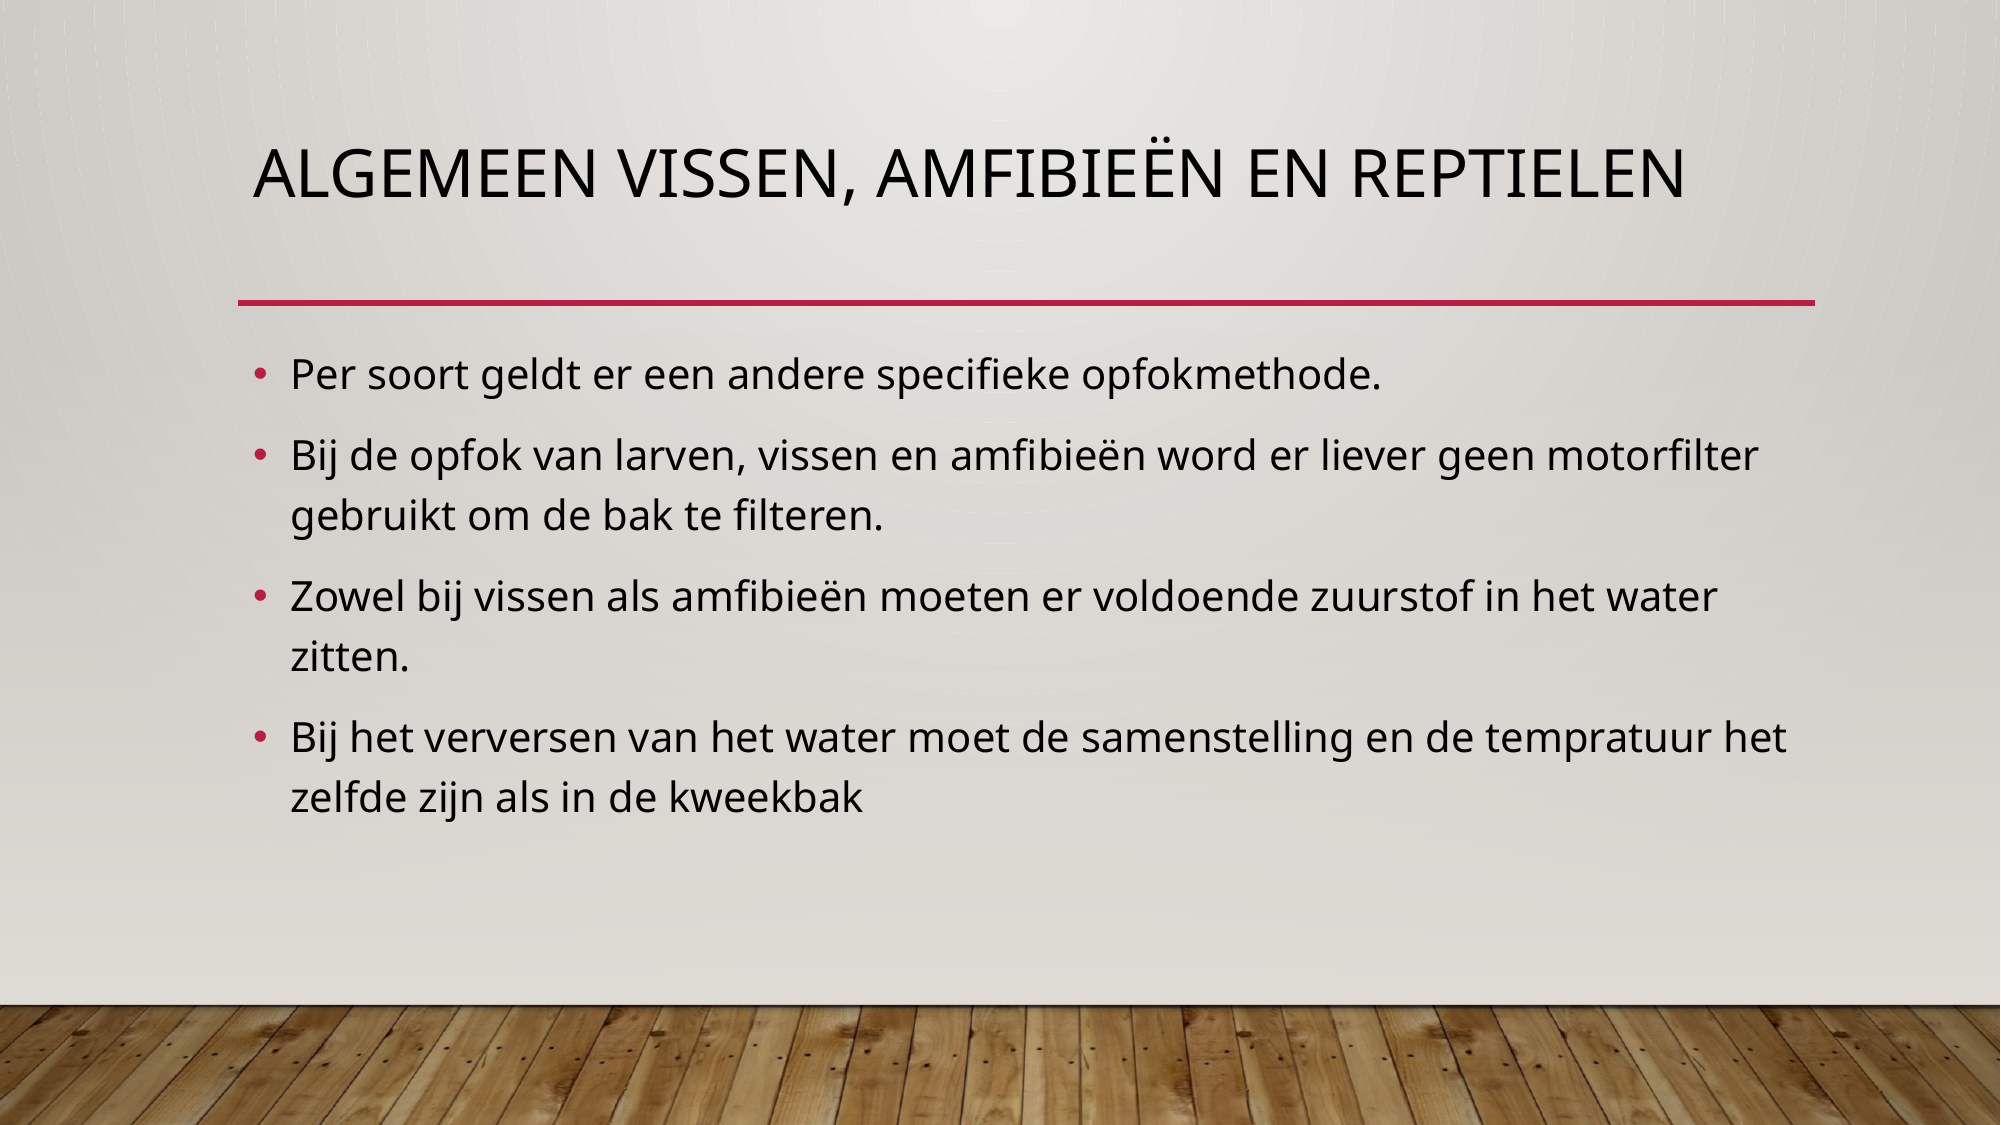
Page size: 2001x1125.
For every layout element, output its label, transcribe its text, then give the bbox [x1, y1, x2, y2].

list Per soort geldt er een andere specifieke opfokmethode. Bij de opfok van larven, vissen en amfibieën word er liever geen motorfilter gebruikt om de bak te filteren. Zowel bij vissen als amfibieën moeten er voldoende zuurstof in het water zitten. Bij het verversen van het water moet de samenstelling en de tempratuur het zelfde zijn als in de kweekbak [238, 330, 1814, 897]
title Algemeen vissen, amfibieën en reptielen [238, 131, 1814, 305]
picture [0, 1005, 2000, 1125]
